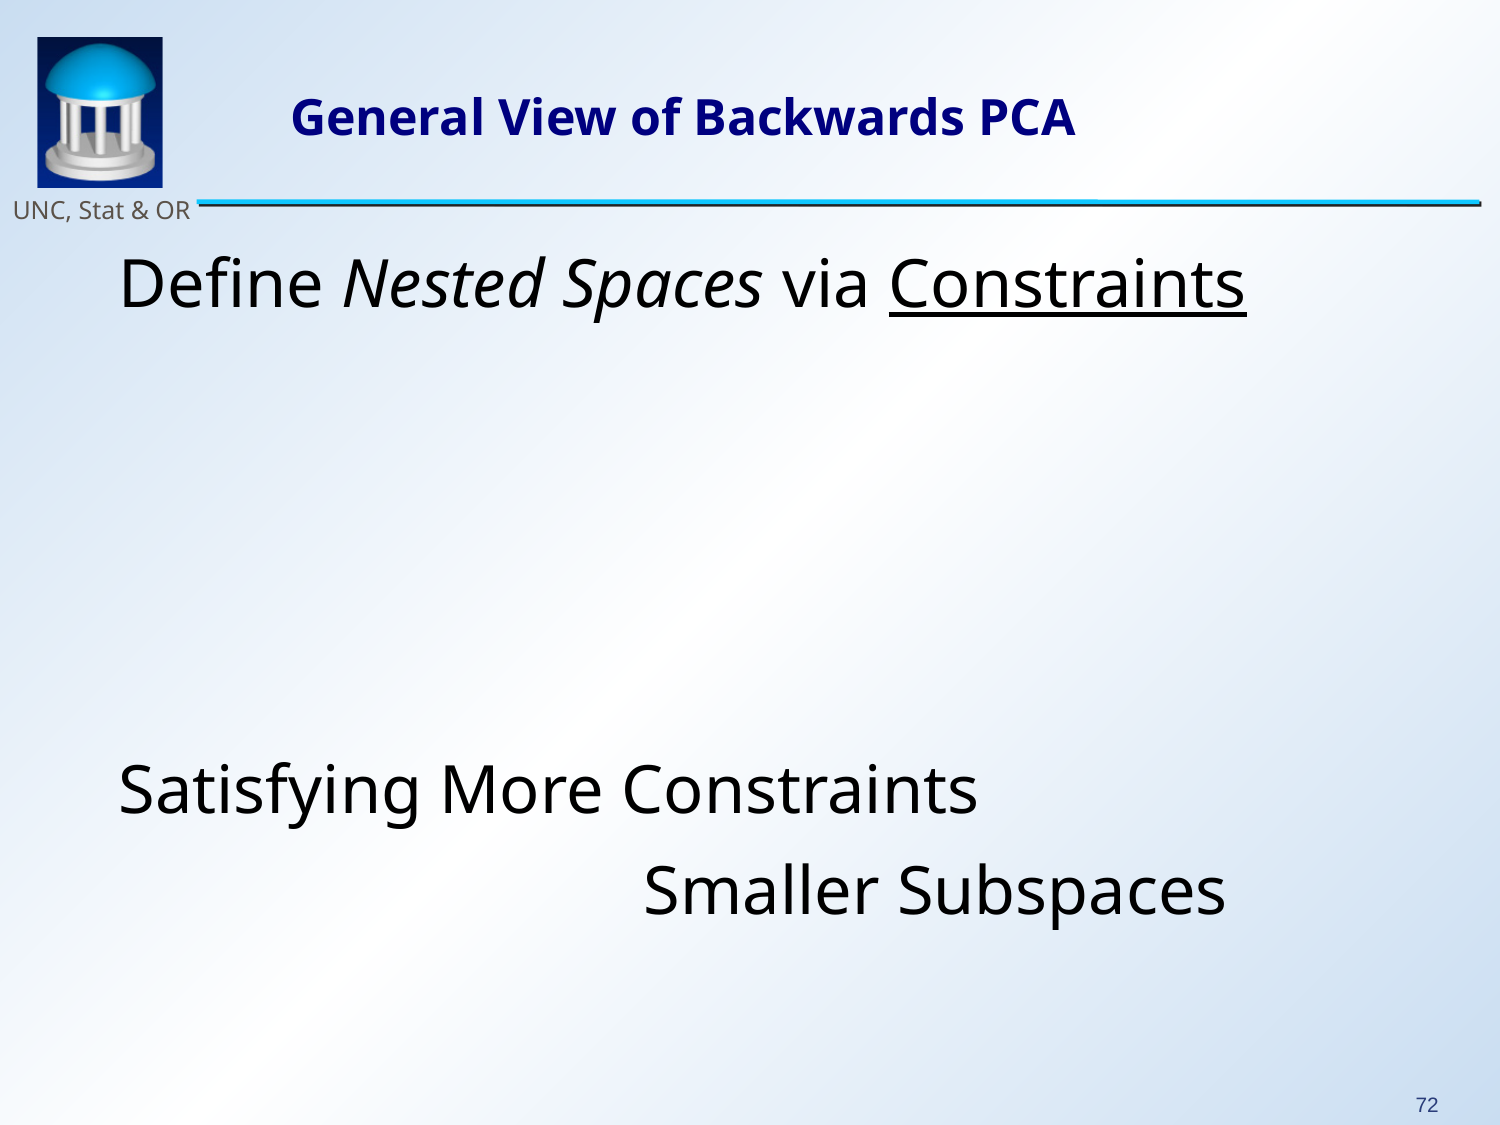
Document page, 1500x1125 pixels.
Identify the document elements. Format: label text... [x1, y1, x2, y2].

title General View of Backwards PCA [274, 74, 1448, 156]
